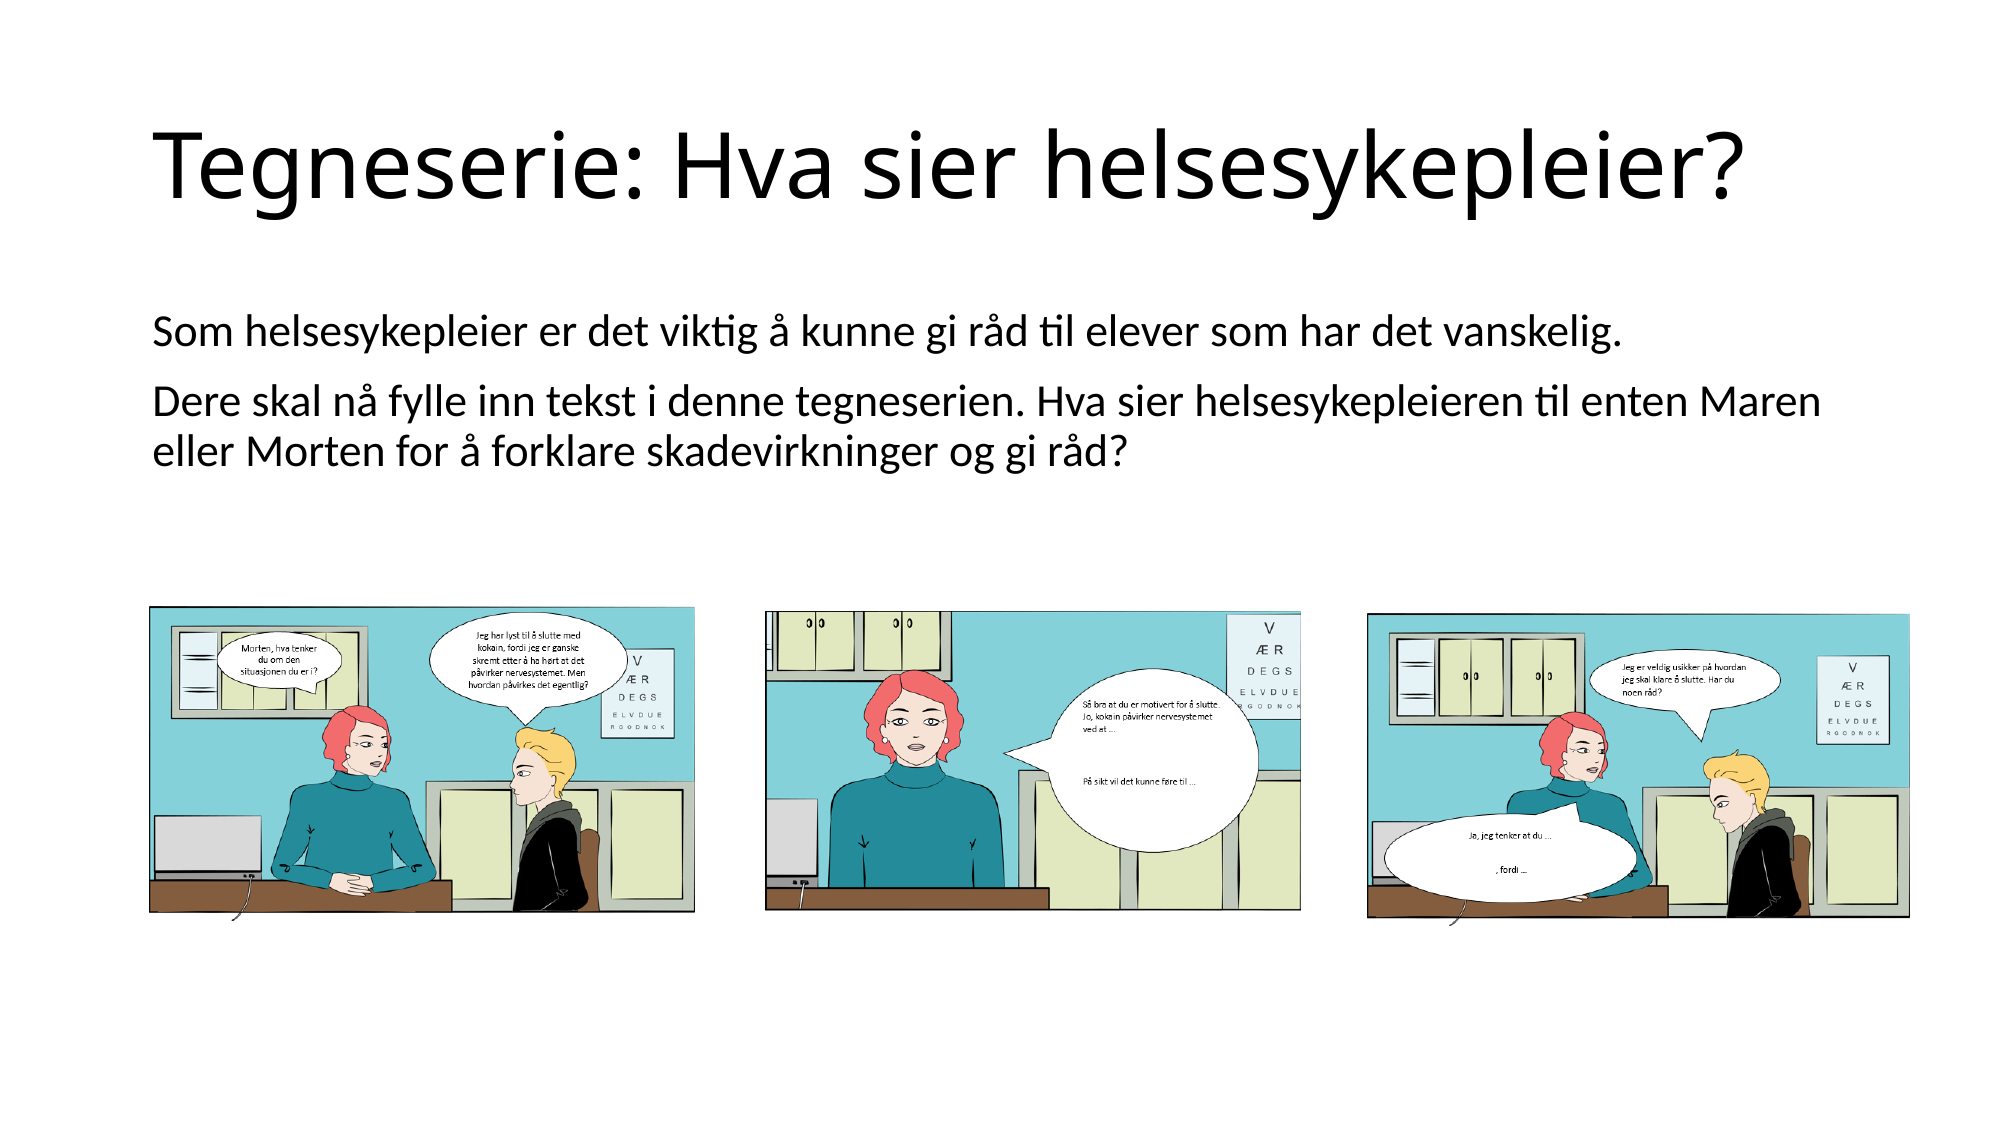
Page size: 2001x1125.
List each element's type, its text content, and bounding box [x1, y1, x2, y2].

picture [759, 606, 1306, 916]
list Som helsesykepleier er det viktig å kunne gi råd til elever som har det vanskelig. Dere skal nå fylle inn tekst i denne tegneserien. Hva sier helsesykepleieren til enten Maren eller Morten for å forklare skadevirkninger og gi råd? [137, 299, 1863, 1014]
title Tegneserie: Hva sier helsesykepleier? [137, 59, 1863, 278]
picture [1361, 606, 1919, 931]
picture [137, 599, 704, 922]
